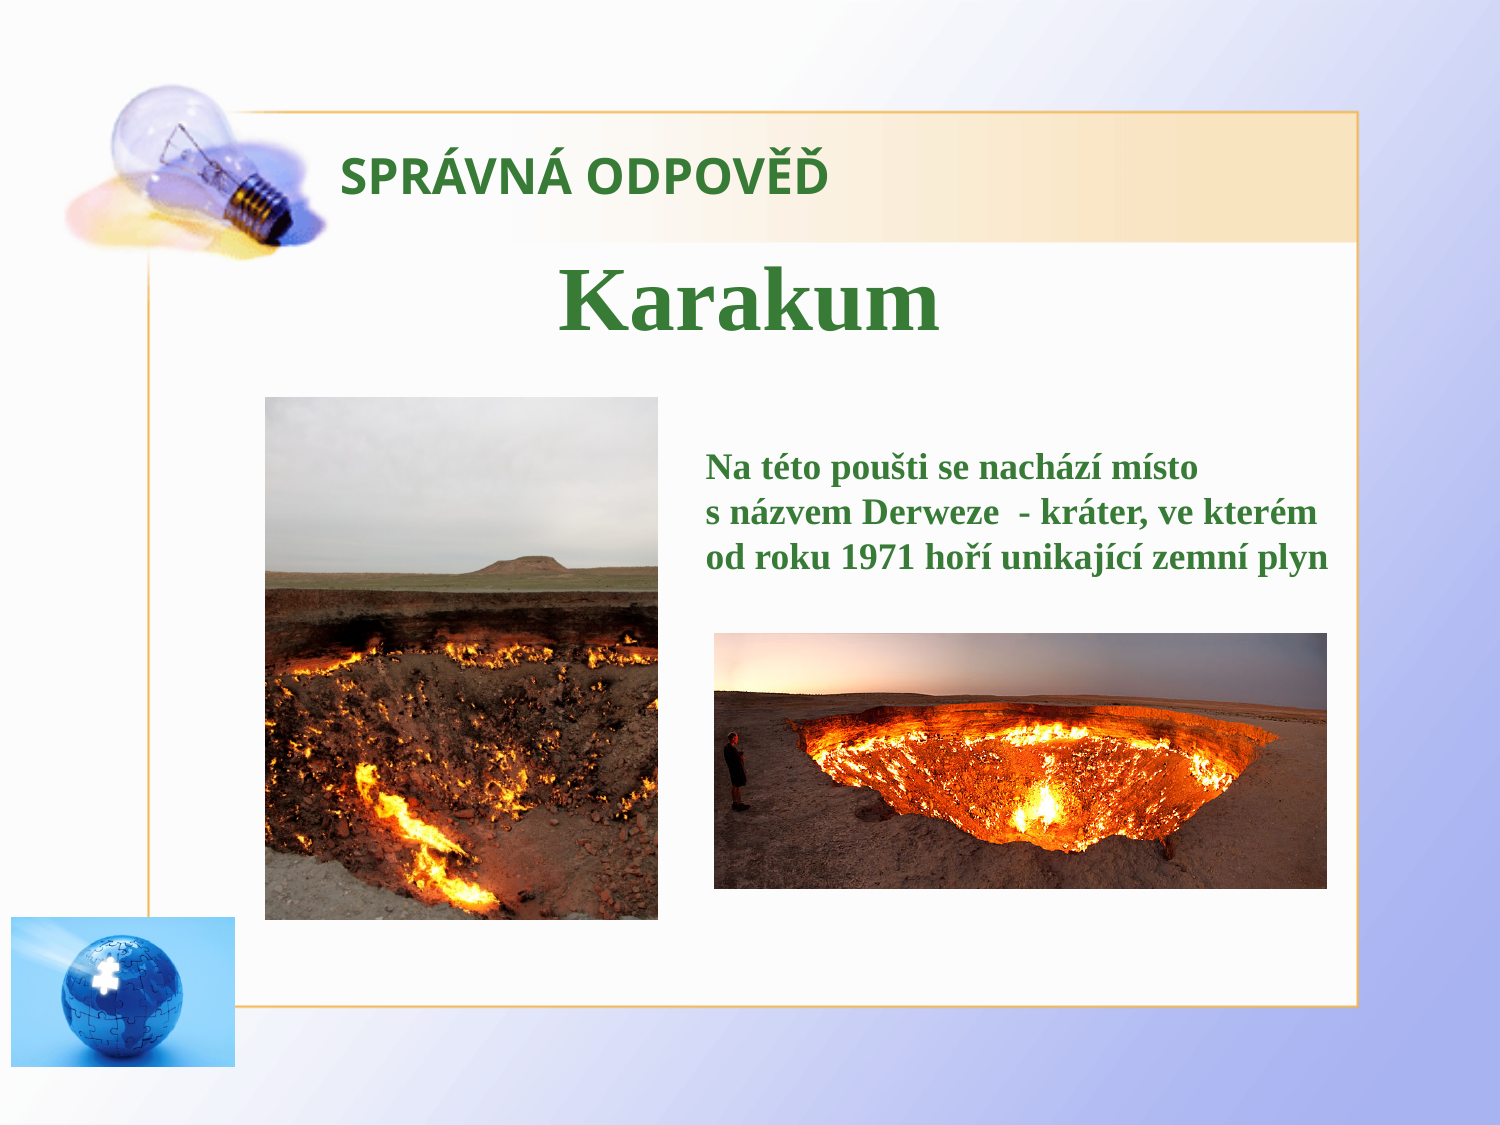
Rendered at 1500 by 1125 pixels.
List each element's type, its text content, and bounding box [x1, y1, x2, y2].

title SPRÁVNÁ ODPOVĚĎ [324, 134, 1276, 223]
picture [0, 0, 1500, 1125]
text_box Karakum [147, 231, 1353, 357]
text_box Na této poušti se nachází místo s názvem Derweze - kráter, ve kterém od roku 1971 hoří unikající zemní plyn [690, 434, 1350, 585]
